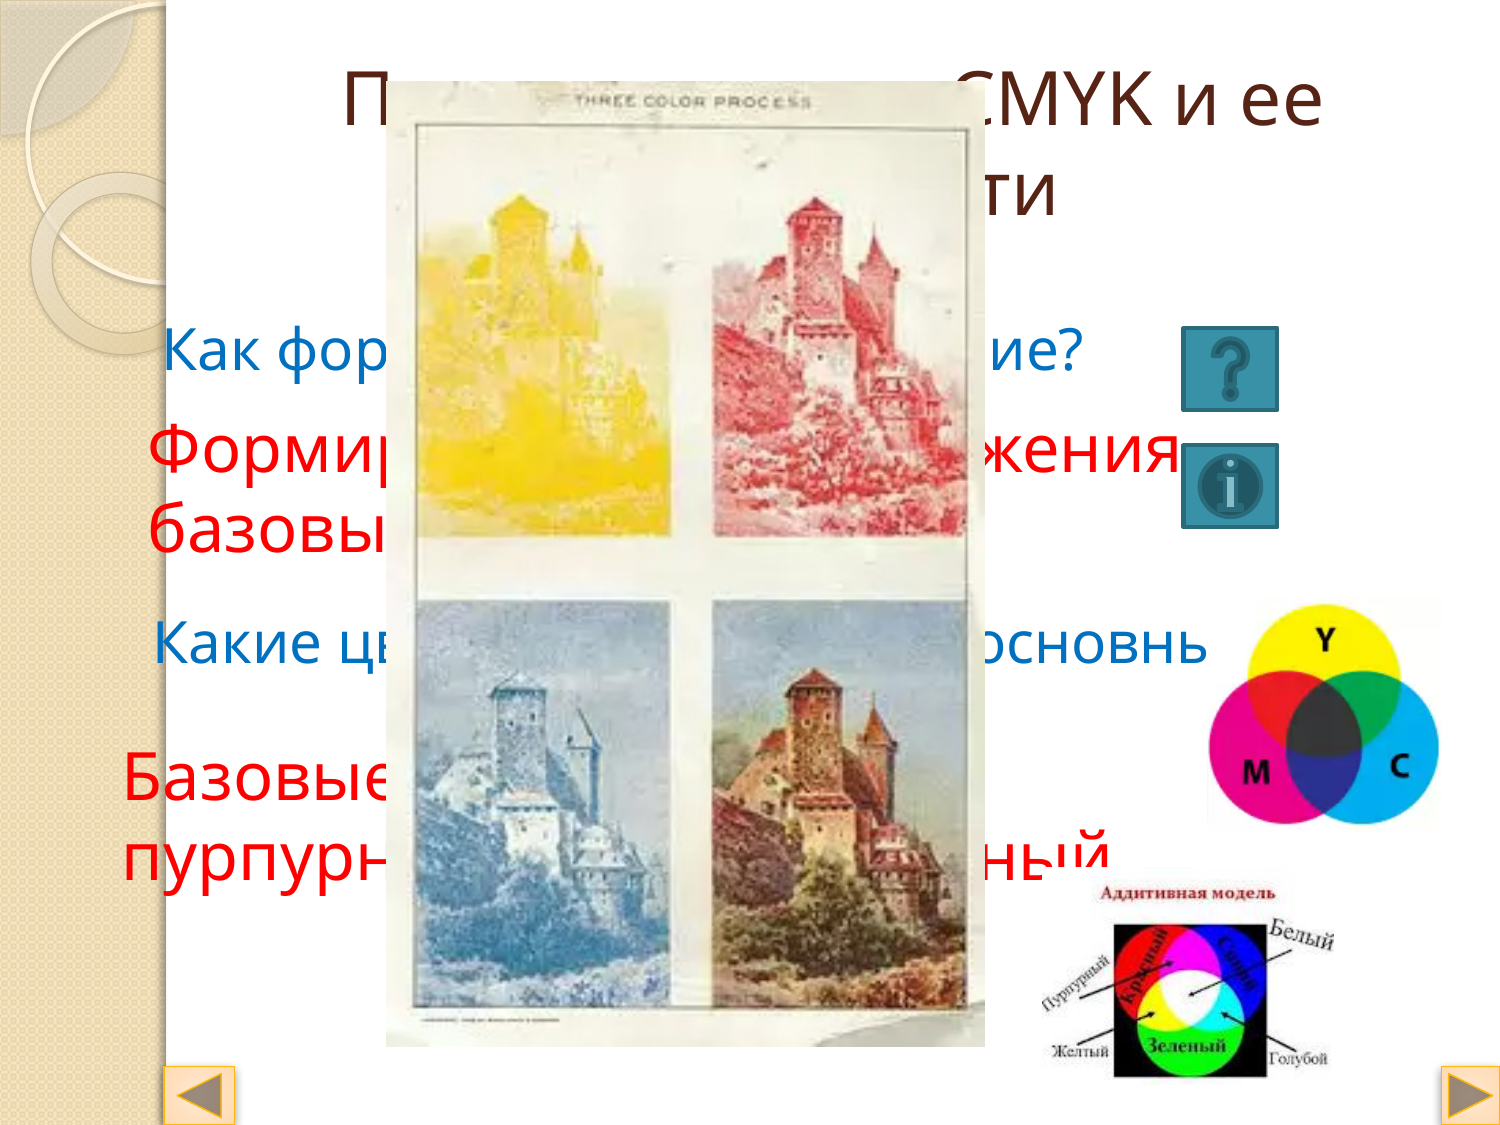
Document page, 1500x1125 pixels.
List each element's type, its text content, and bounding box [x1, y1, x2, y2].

text_box Базовые цвета – голубой, пурпурный, желтый и черный. [107, 726, 379, 902]
text_box [1181, 443, 1279, 529]
text_box [1181, 326, 1279, 412]
text_box Формируется путем наложения базовых цветов [132, 398, 379, 574]
text_box Базовые цвета – голубой, пурпурный, желтый и черный. [991, 726, 1148, 902]
text_box [1441, 1066, 1500, 1125]
picture [386, 81, 985, 1047]
text_box Какие цвета являются в ней основными? [991, 597, 1202, 683]
picture [1206, 597, 1442, 833]
text_box Как формируется изображение? [147, 304, 379, 390]
text_box Формируется путем наложения базовых цветов [991, 398, 1216, 574]
text_box Какие цвета являются в ней основными? [138, 597, 379, 683]
text_box Как формируется изображение? [991, 304, 1099, 390]
text_box [163, 1066, 235, 1125]
title Палитра цветов CMYK и ее особенности [145, 46, 1500, 235]
picture [1042, 866, 1334, 1085]
